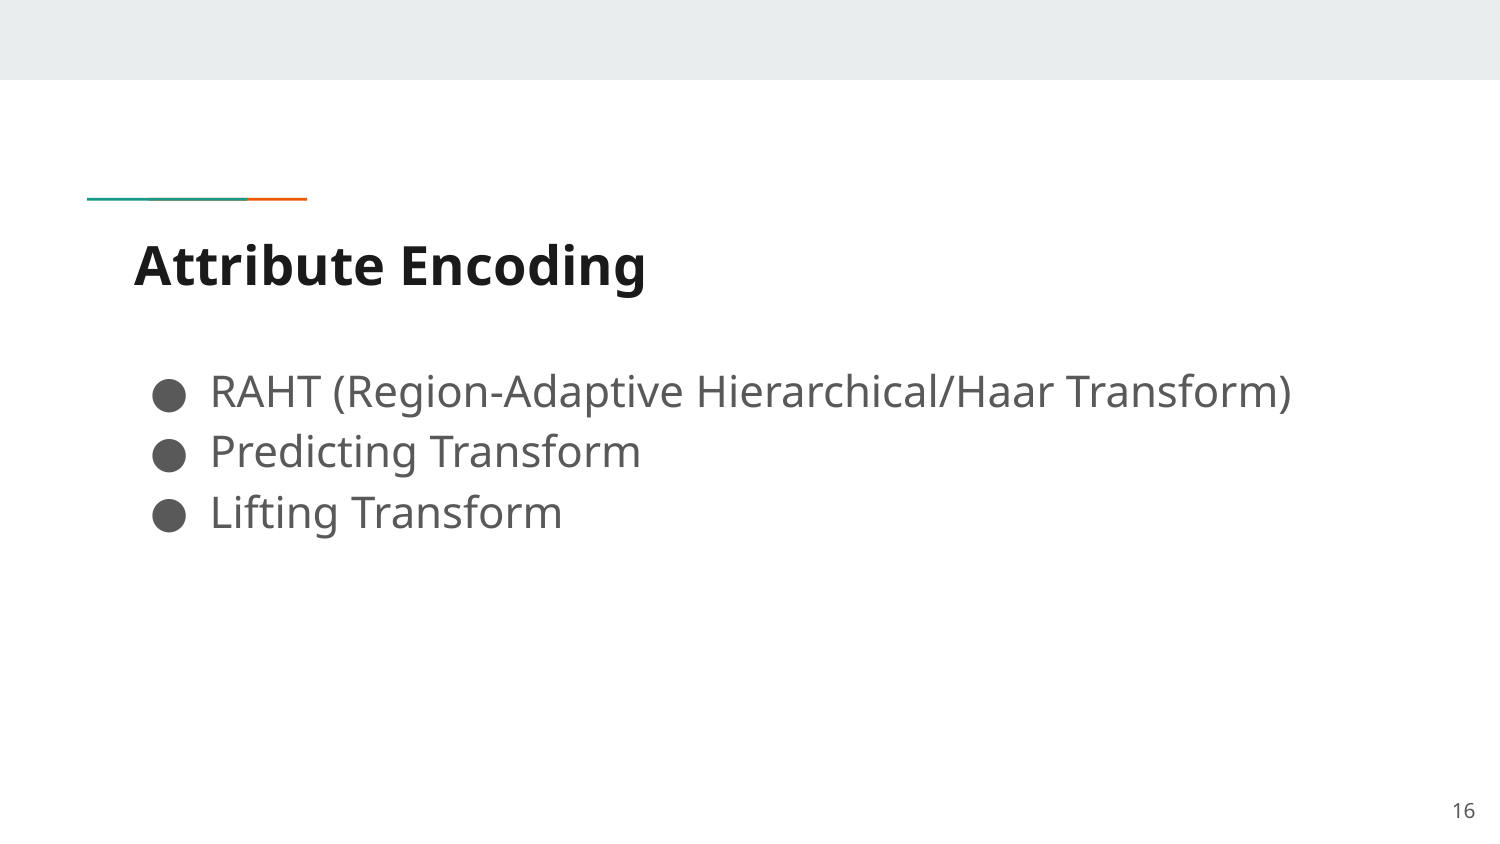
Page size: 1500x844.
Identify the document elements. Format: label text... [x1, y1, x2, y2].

list RAHT (Region-Adaptive Hierarchical/Haar Transform) Predicting Transform Lifting Transform [119, 341, 1381, 712]
title Attribute Encoding [119, 216, 1381, 305]
slide_number ‹#› [1400, 779, 1491, 844]
